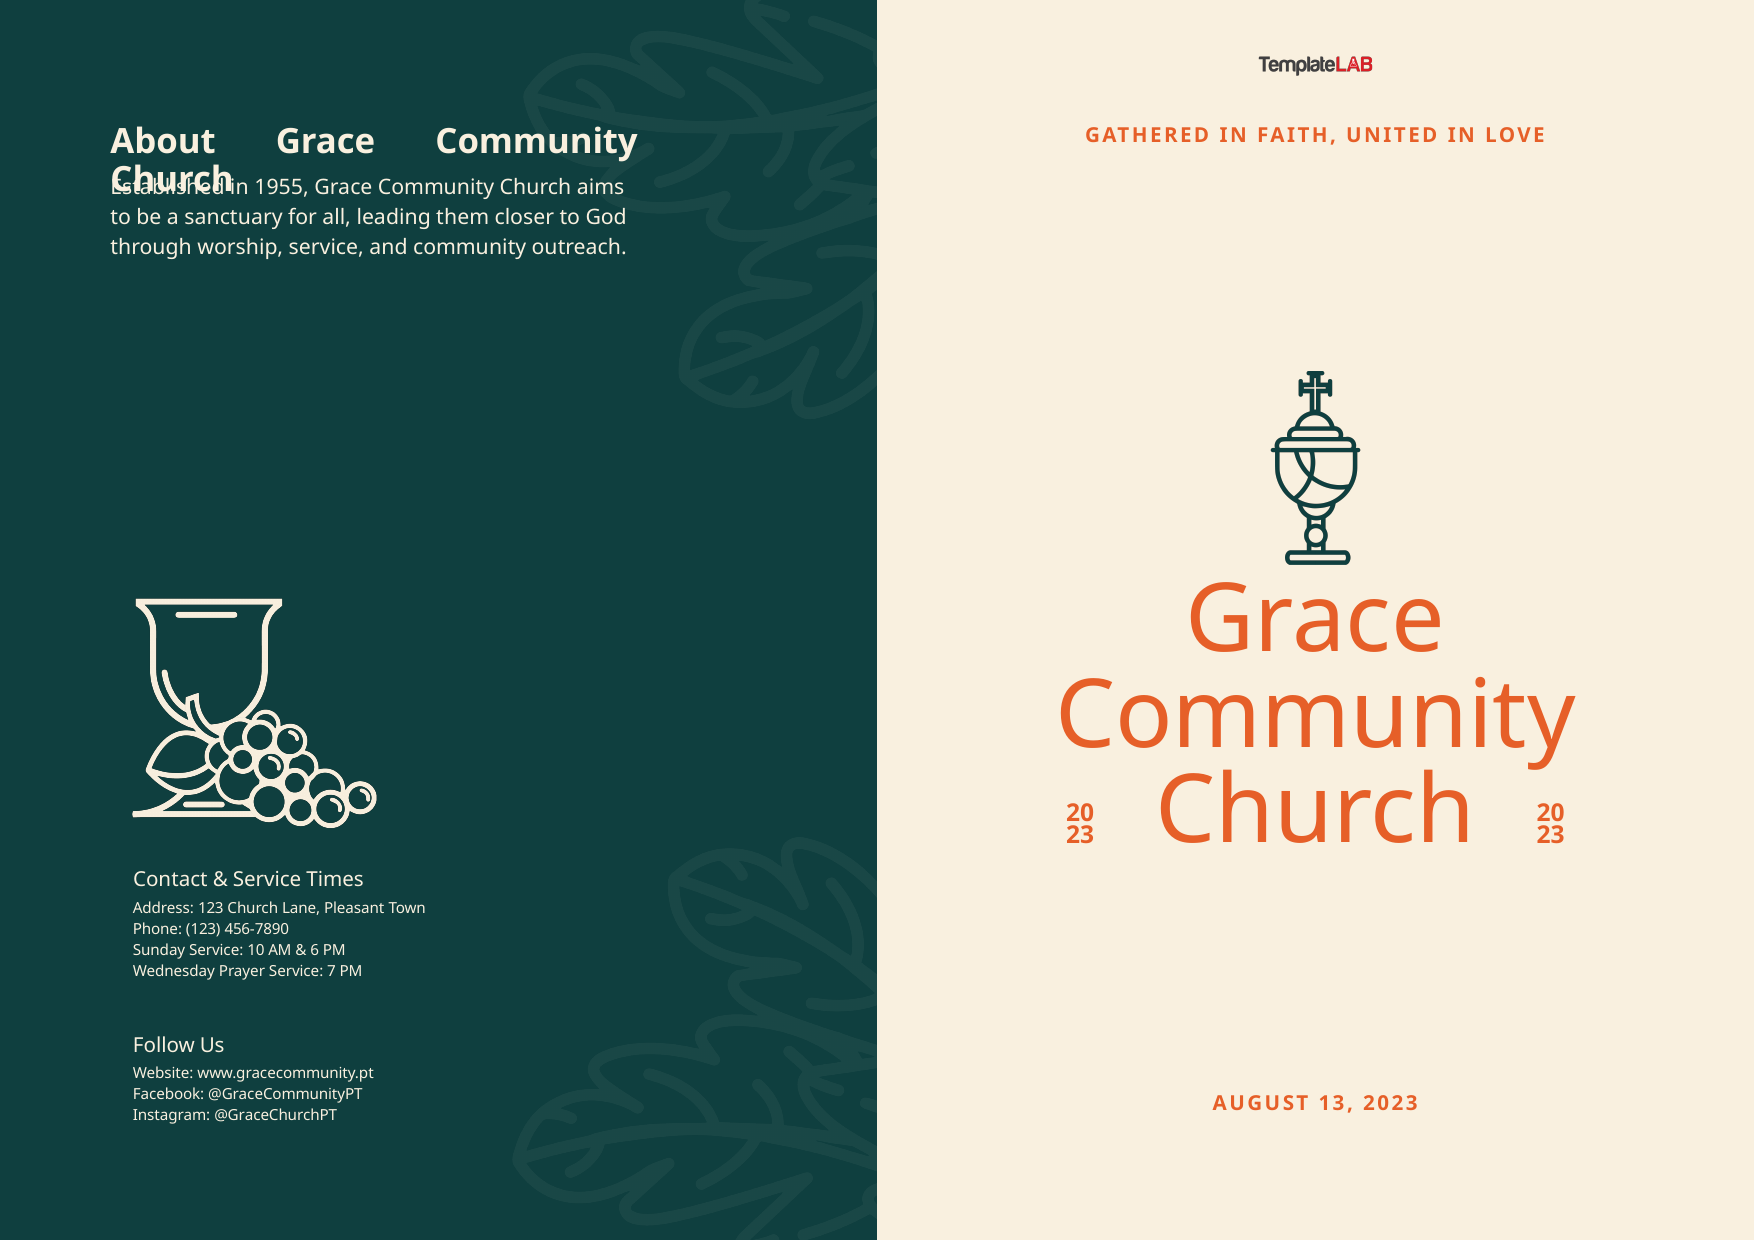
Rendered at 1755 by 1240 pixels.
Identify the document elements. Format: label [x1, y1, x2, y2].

text_box [0, 0, 1755, 1240]
